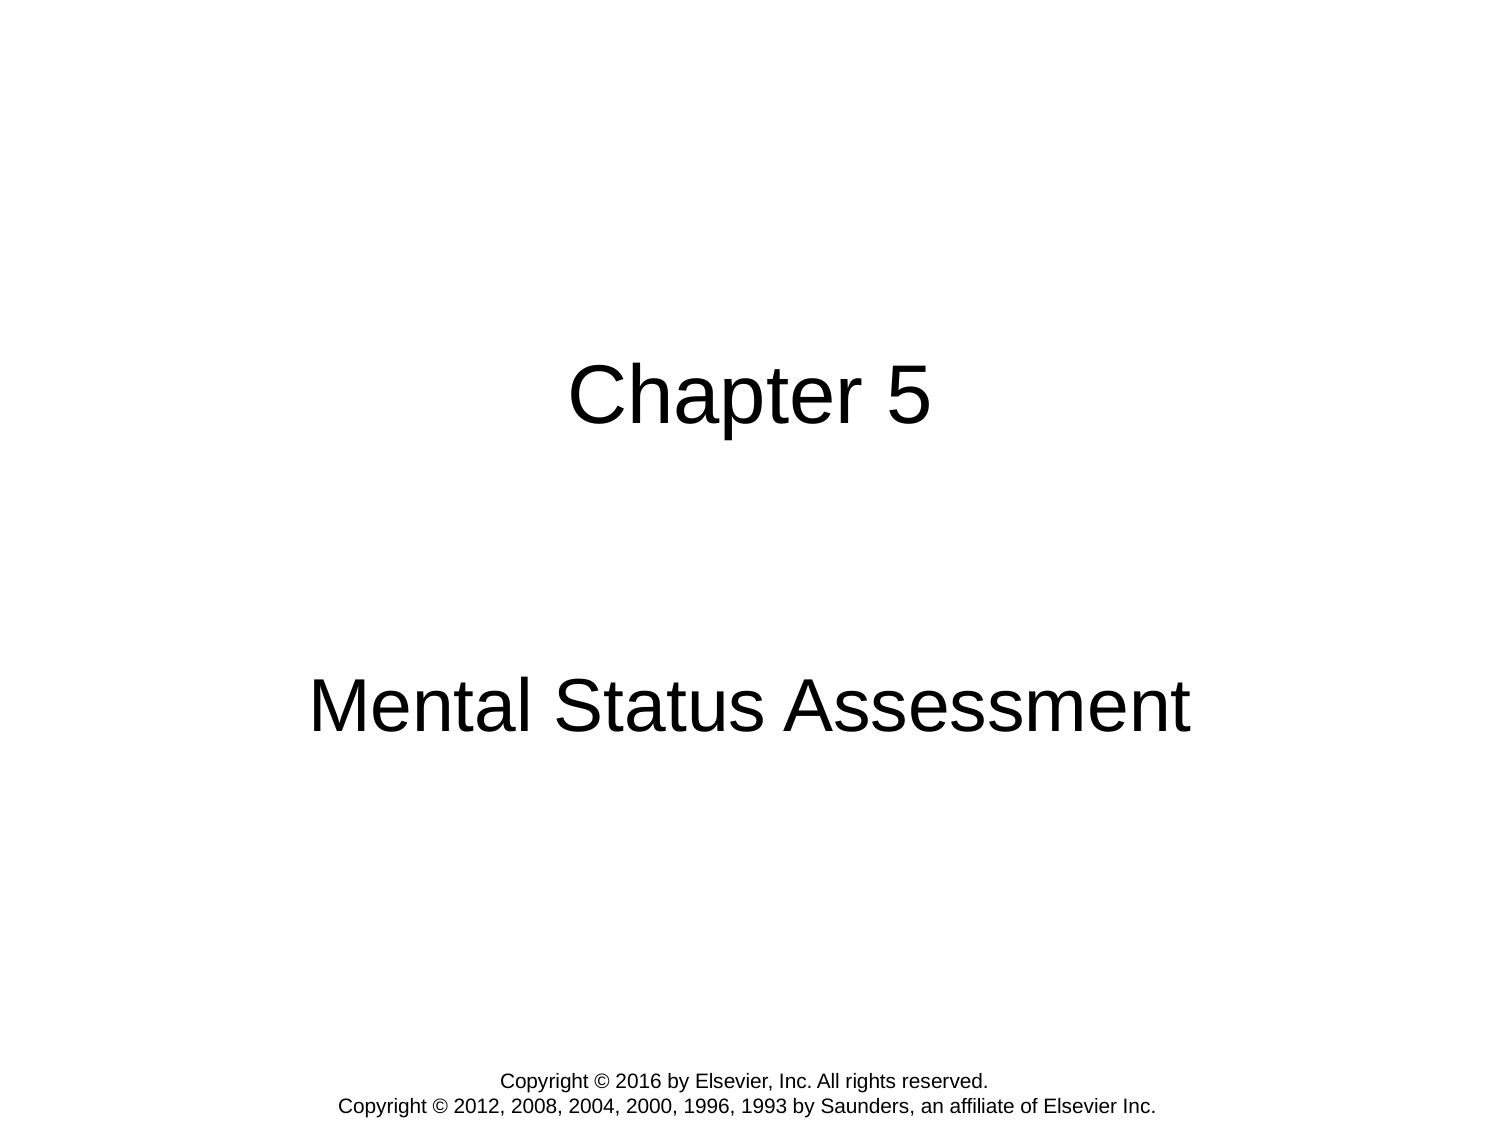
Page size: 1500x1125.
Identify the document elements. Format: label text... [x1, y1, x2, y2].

title Chapter 5 [112, 268, 1388, 511]
subtitle Mental Status Assessment [224, 556, 1276, 845]
footer Copyright © 2016 by Elsevier, Inc. All rights reserved. Copyright © 2012, 2008, 2004, 2000, 1996, 1993 by Saunders, an affiliate of Elsevier Inc. [162, 1059, 1338, 1123]
